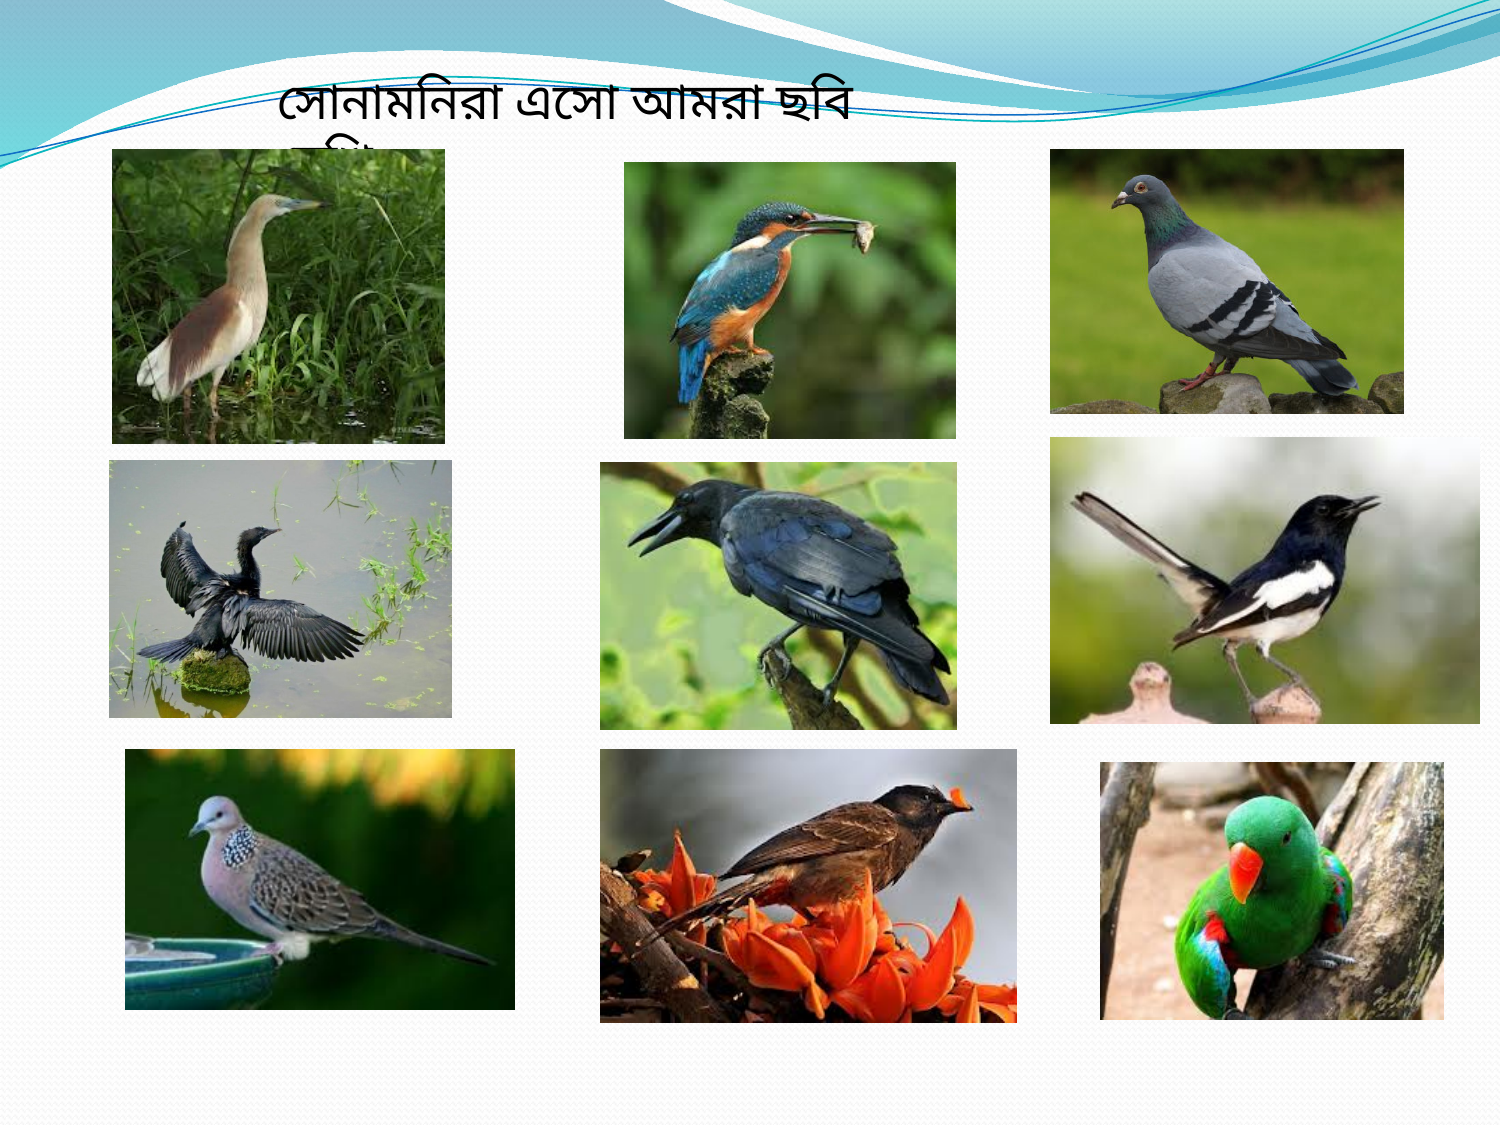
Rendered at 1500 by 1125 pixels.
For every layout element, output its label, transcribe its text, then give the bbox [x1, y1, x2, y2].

text_box সোনামনিরা এসো আমরা ছবি দেখি [262, 62, 900, 198]
picture [599, 749, 1017, 1023]
picture [1049, 149, 1404, 414]
picture [124, 749, 516, 1010]
picture [108, 460, 452, 718]
picture [624, 162, 957, 439]
picture [1049, 437, 1480, 724]
picture [1099, 762, 1444, 1020]
picture [112, 149, 445, 444]
picture [599, 462, 957, 730]
